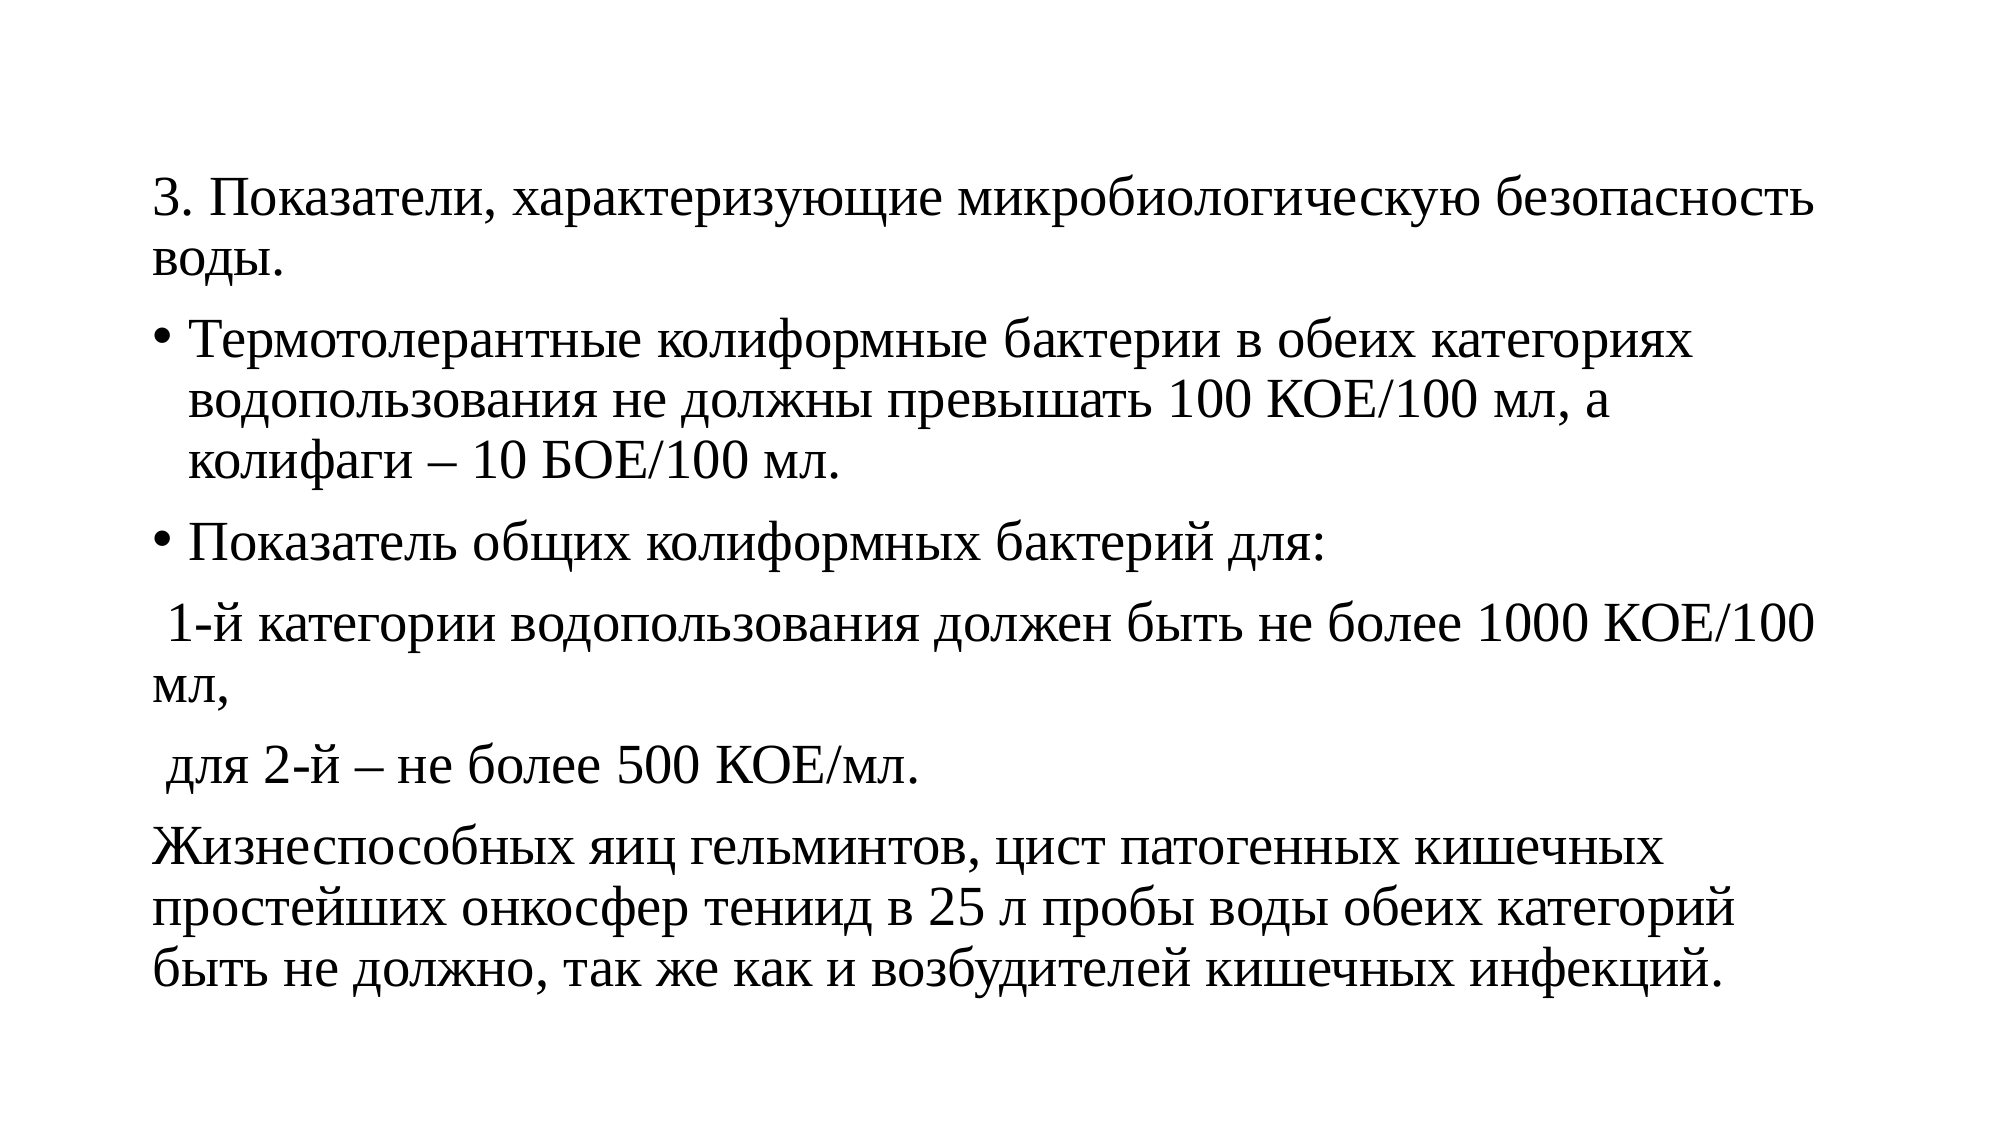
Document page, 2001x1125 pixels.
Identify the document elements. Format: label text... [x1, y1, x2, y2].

list 3. Показатели, характеризующие микробиологическую безопасность воды. Термотолерантные колиформные бактерии в обеих категориях водопользования не должны превышать 100 КОЕ/100 мл, а колифаги – 10 БОЕ/100 мл. Показатель общих колиформных бактерий для: 1-й категории водопользования должен быть не более 1000 КОЕ/100 мл, для 2-й – не более 500 КОЕ/мл. Жизнеспособных яиц гельминтов, цист патогенных кишечных простейших онкосфер тениид в 25 л пробы воды обеих категорий быть не должно, так же как и возбудителей кишечных инфекций. [137, 158, 1863, 1014]
